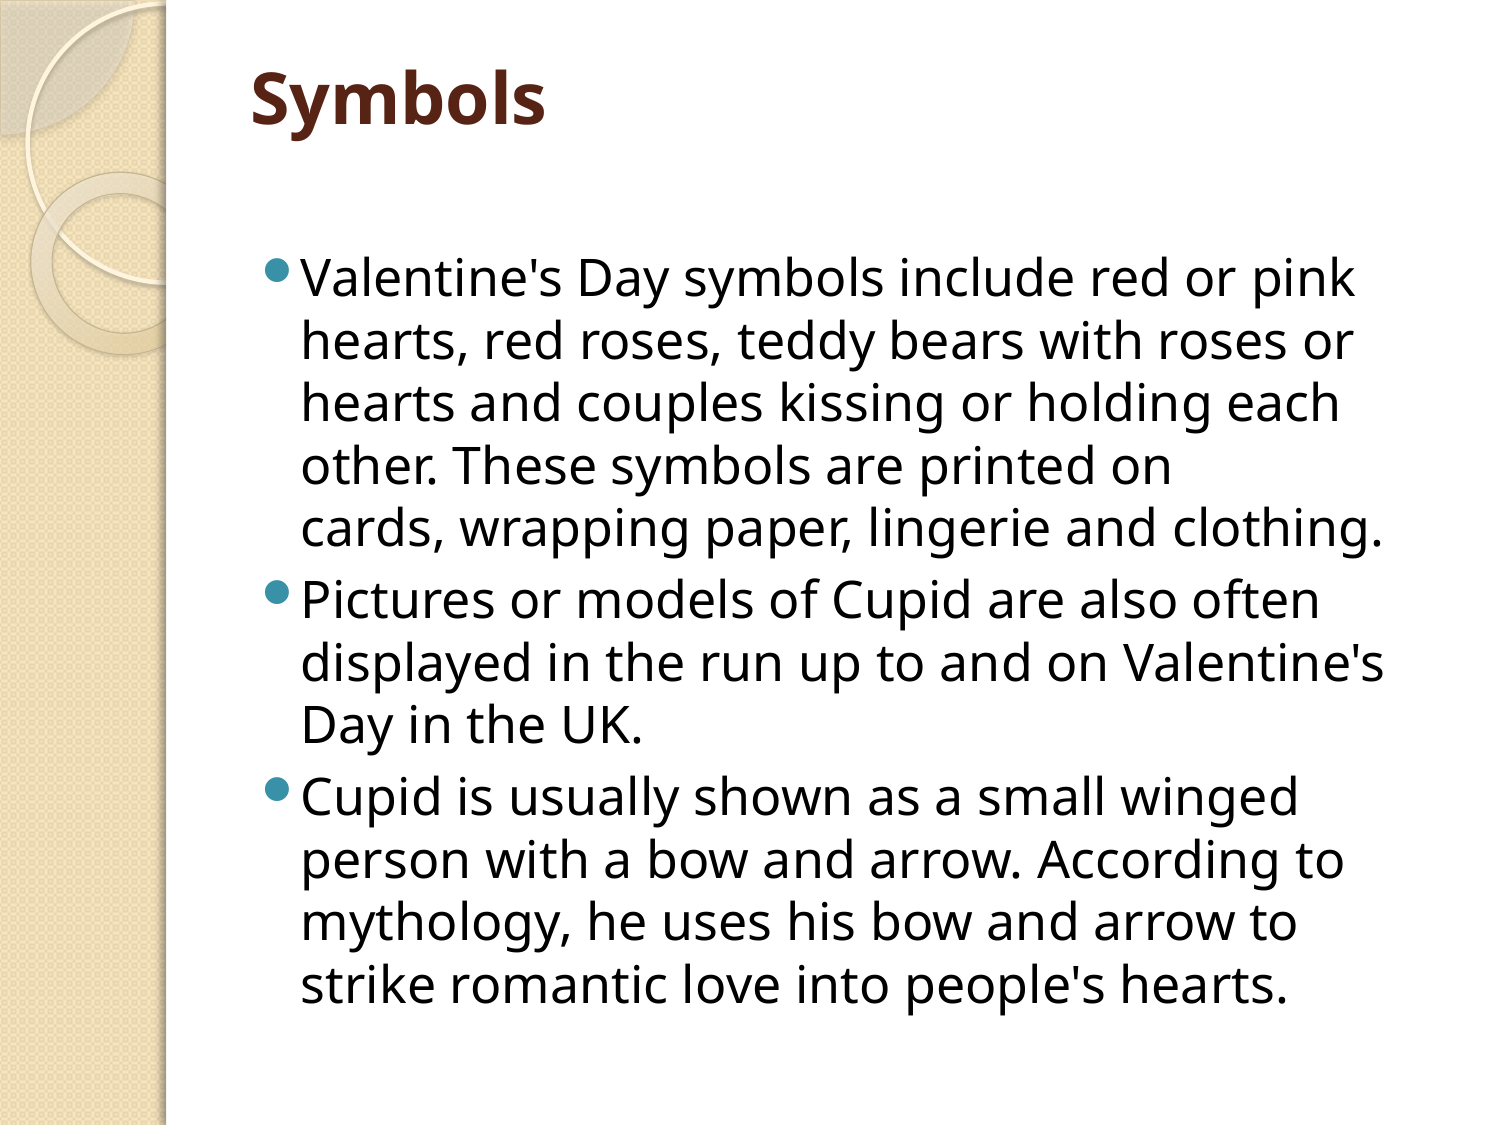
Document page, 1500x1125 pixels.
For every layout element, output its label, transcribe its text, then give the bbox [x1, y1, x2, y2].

title Symbols [235, 45, 1466, 233]
list Valentine's Day symbols include red or pink hearts, red roses, teddy bears with roses or hearts and couples kissing or holding each other. These symbols are printed on cards, wrapping paper, lingerie and clothing. Pictures or models of Cupid are also often displayed in the run up to and on Valentine's Day in the UK. Cupid is usually shown as a small winged person with a bow and arrow. According to mythology, he uses his bow and arrow to strike romantic love into people's hearts. [235, 237, 1466, 1025]
